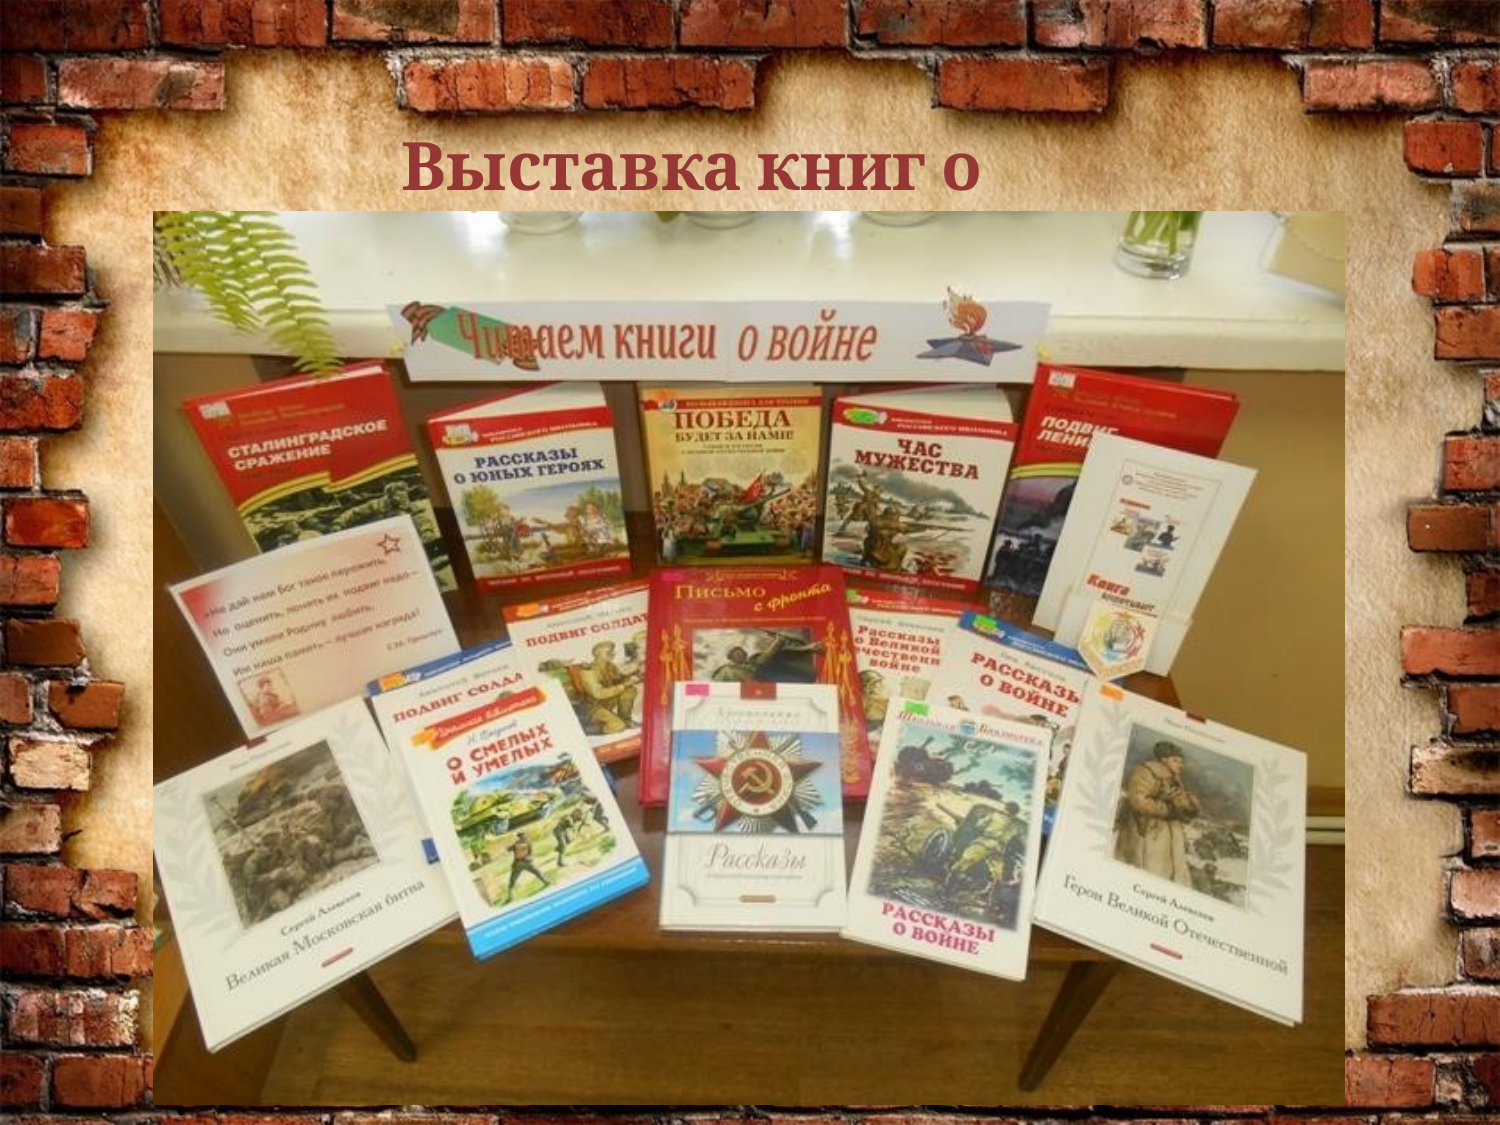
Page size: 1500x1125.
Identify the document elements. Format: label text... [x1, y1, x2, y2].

title Выставка книг о войне [399, 121, 1147, 210]
picture [0, 0, 1500, 1125]
